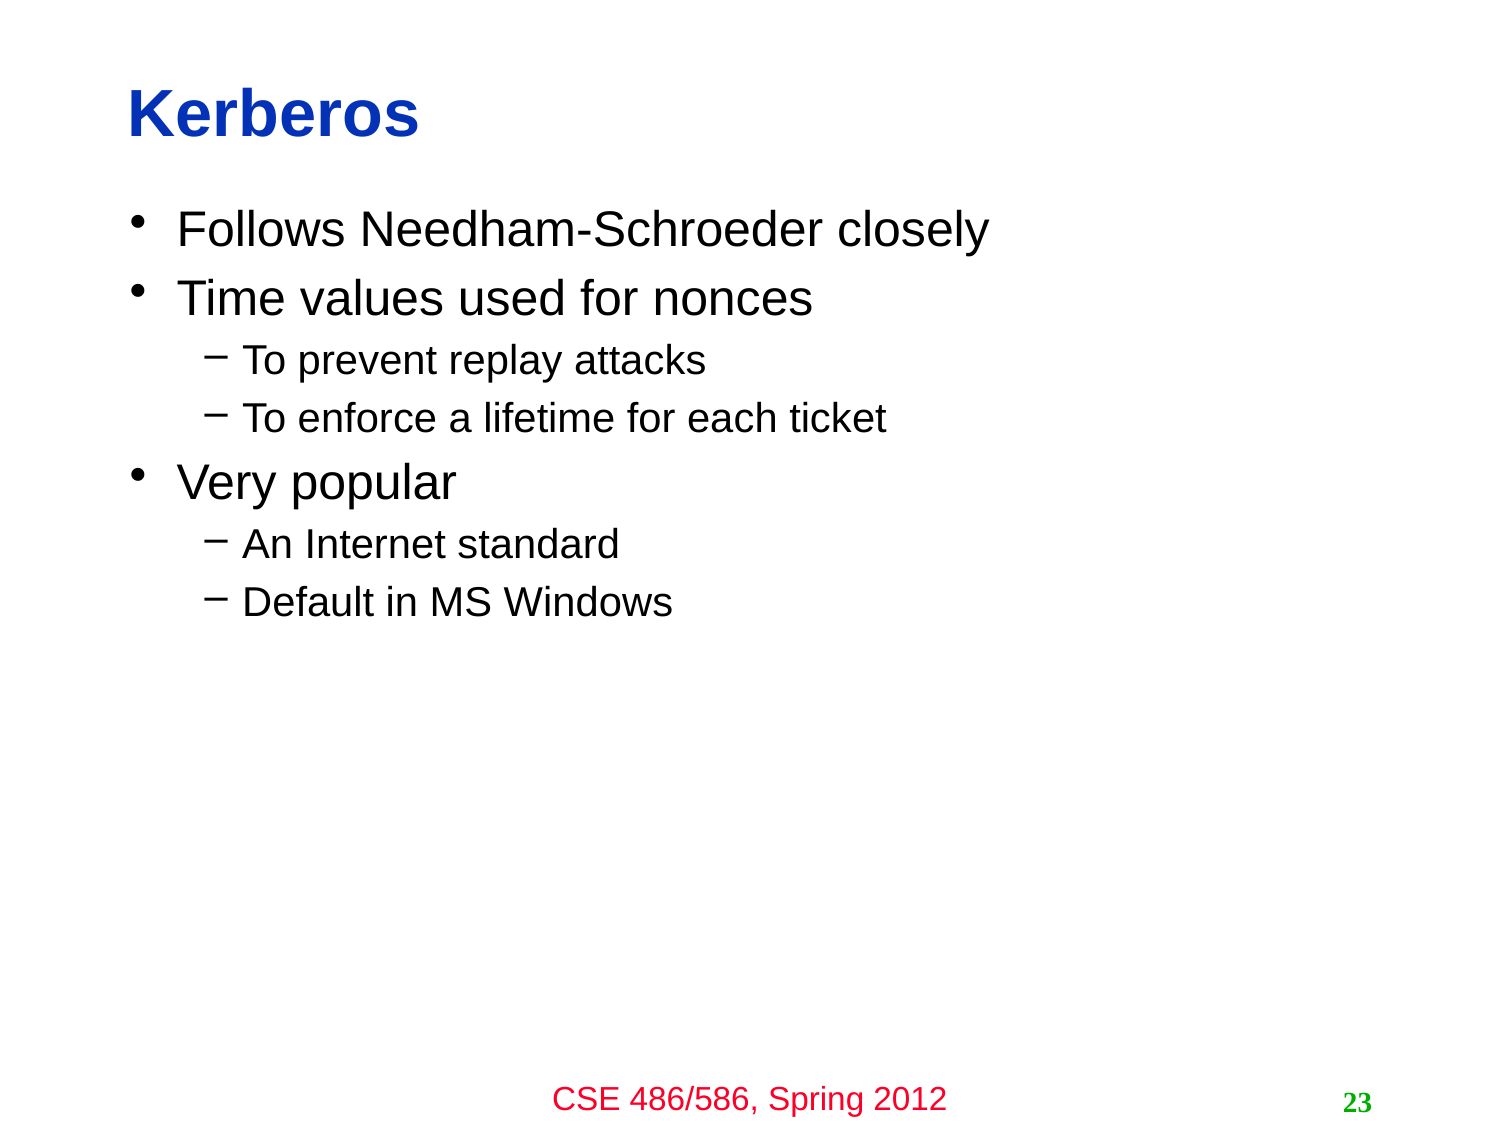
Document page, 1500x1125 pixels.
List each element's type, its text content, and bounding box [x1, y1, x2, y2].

slide_number 23 [1074, 1076, 1388, 1125]
title Kerberos [112, 53, 1310, 176]
list Follows Needham-Schroeder closely Time values used for nonces To prevent replay attacks To enforce a lifetime for each ticket Very popular An Internet standard Default in MS Windows [114, 195, 1376, 1005]
